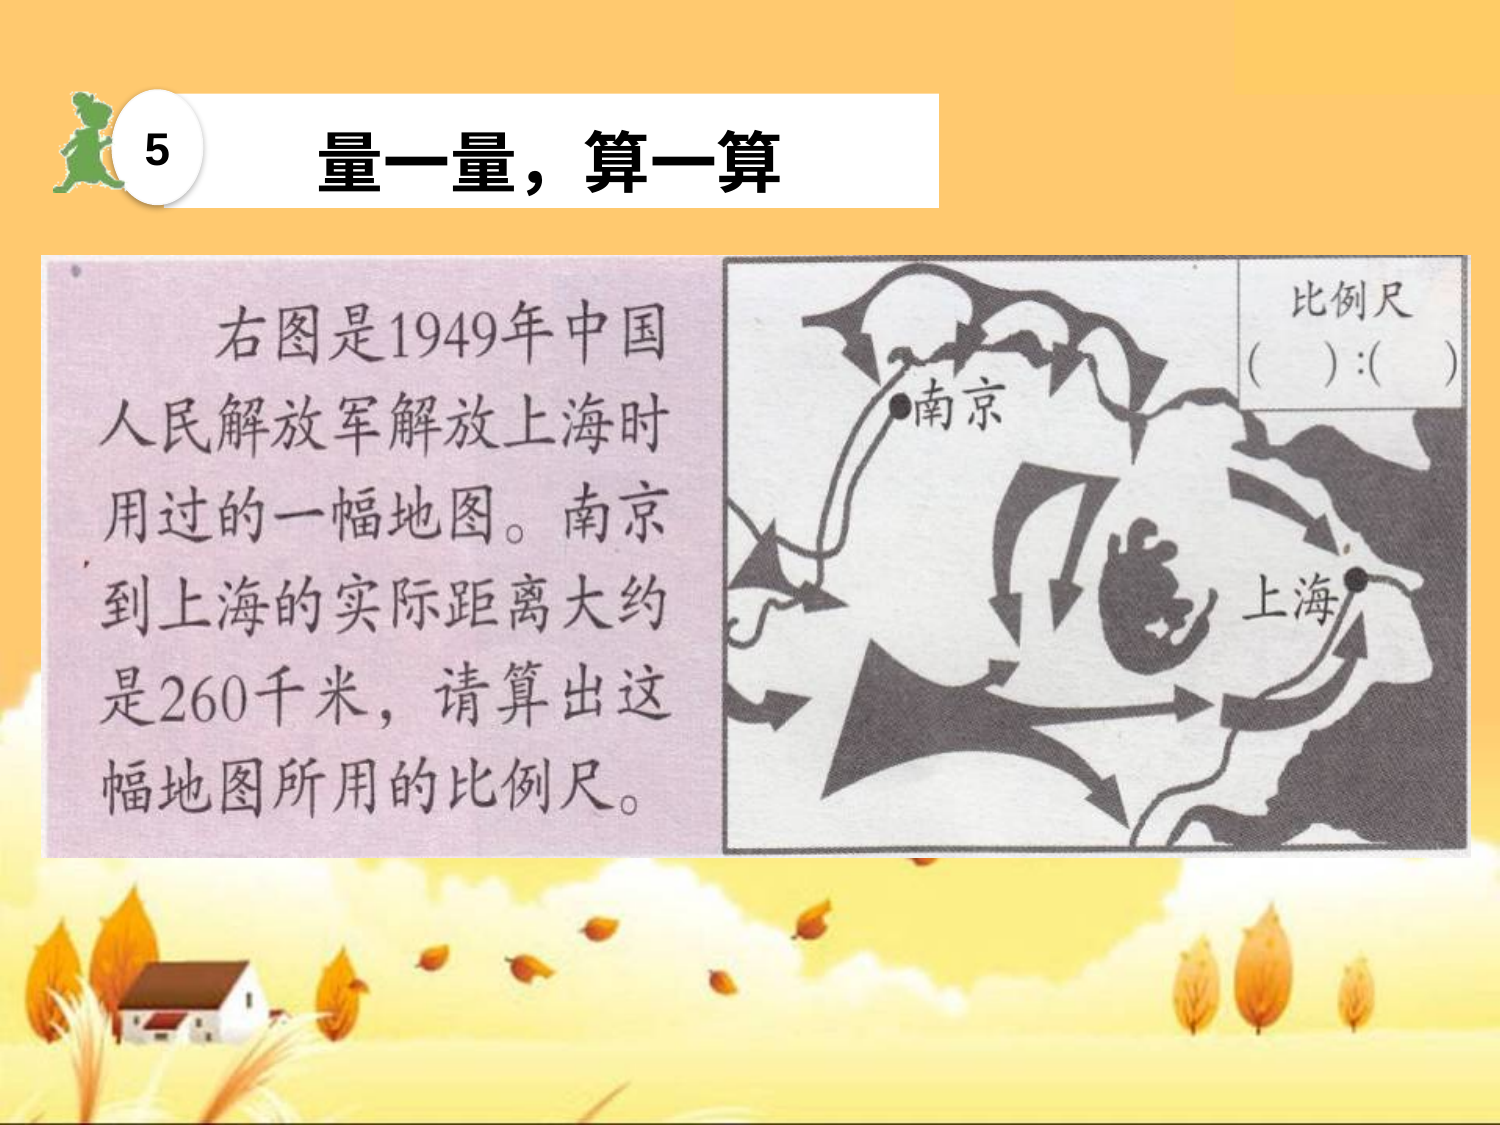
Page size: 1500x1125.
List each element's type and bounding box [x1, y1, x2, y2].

text_box [111, 89, 940, 209]
picture [0, 0, 1500, 1125]
